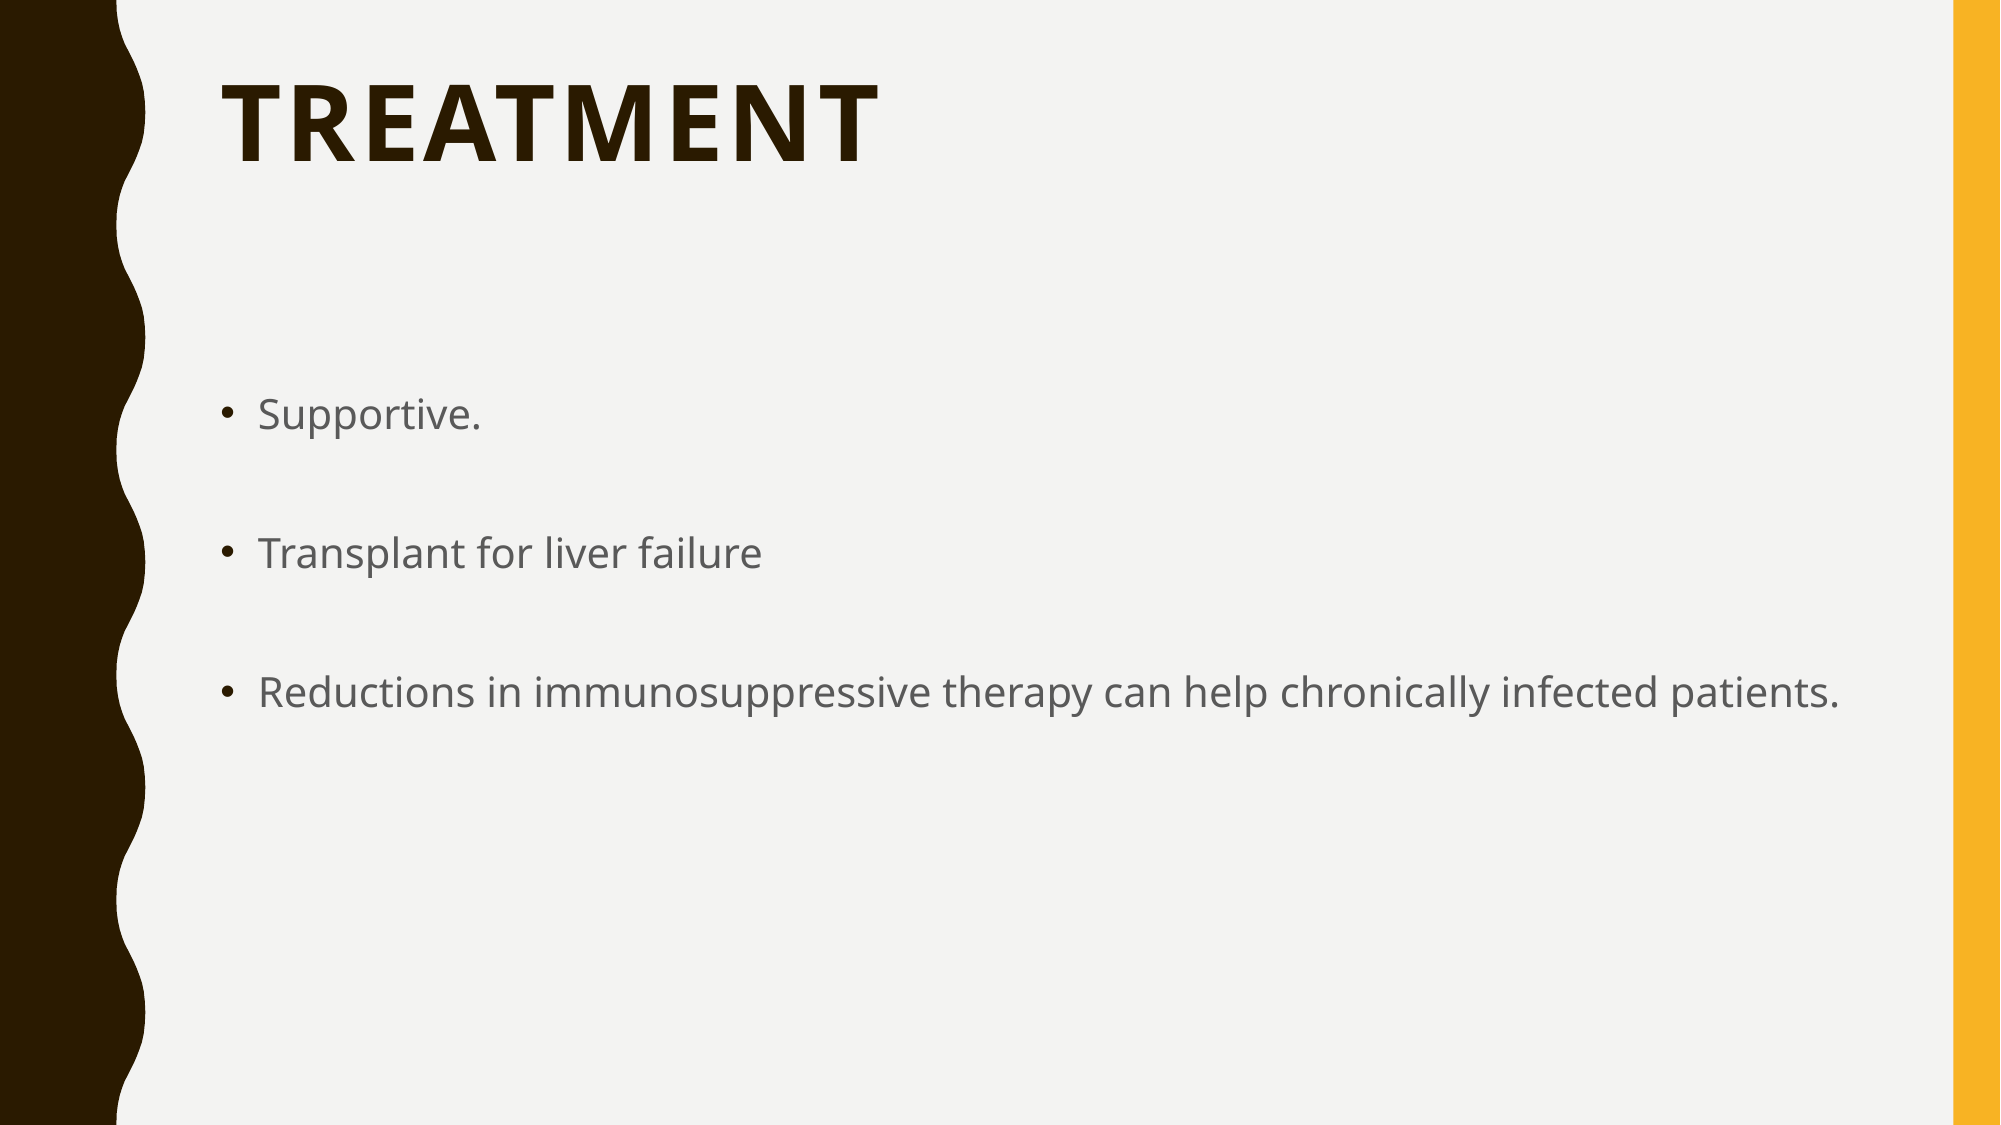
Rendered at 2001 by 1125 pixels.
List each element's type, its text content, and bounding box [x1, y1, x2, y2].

list Supportive. Transplant for liver failure Reductions in immunosuppressive therapy can help chronically infected patients. [205, 375, 1875, 965]
title Treatment [205, 62, 1875, 308]
